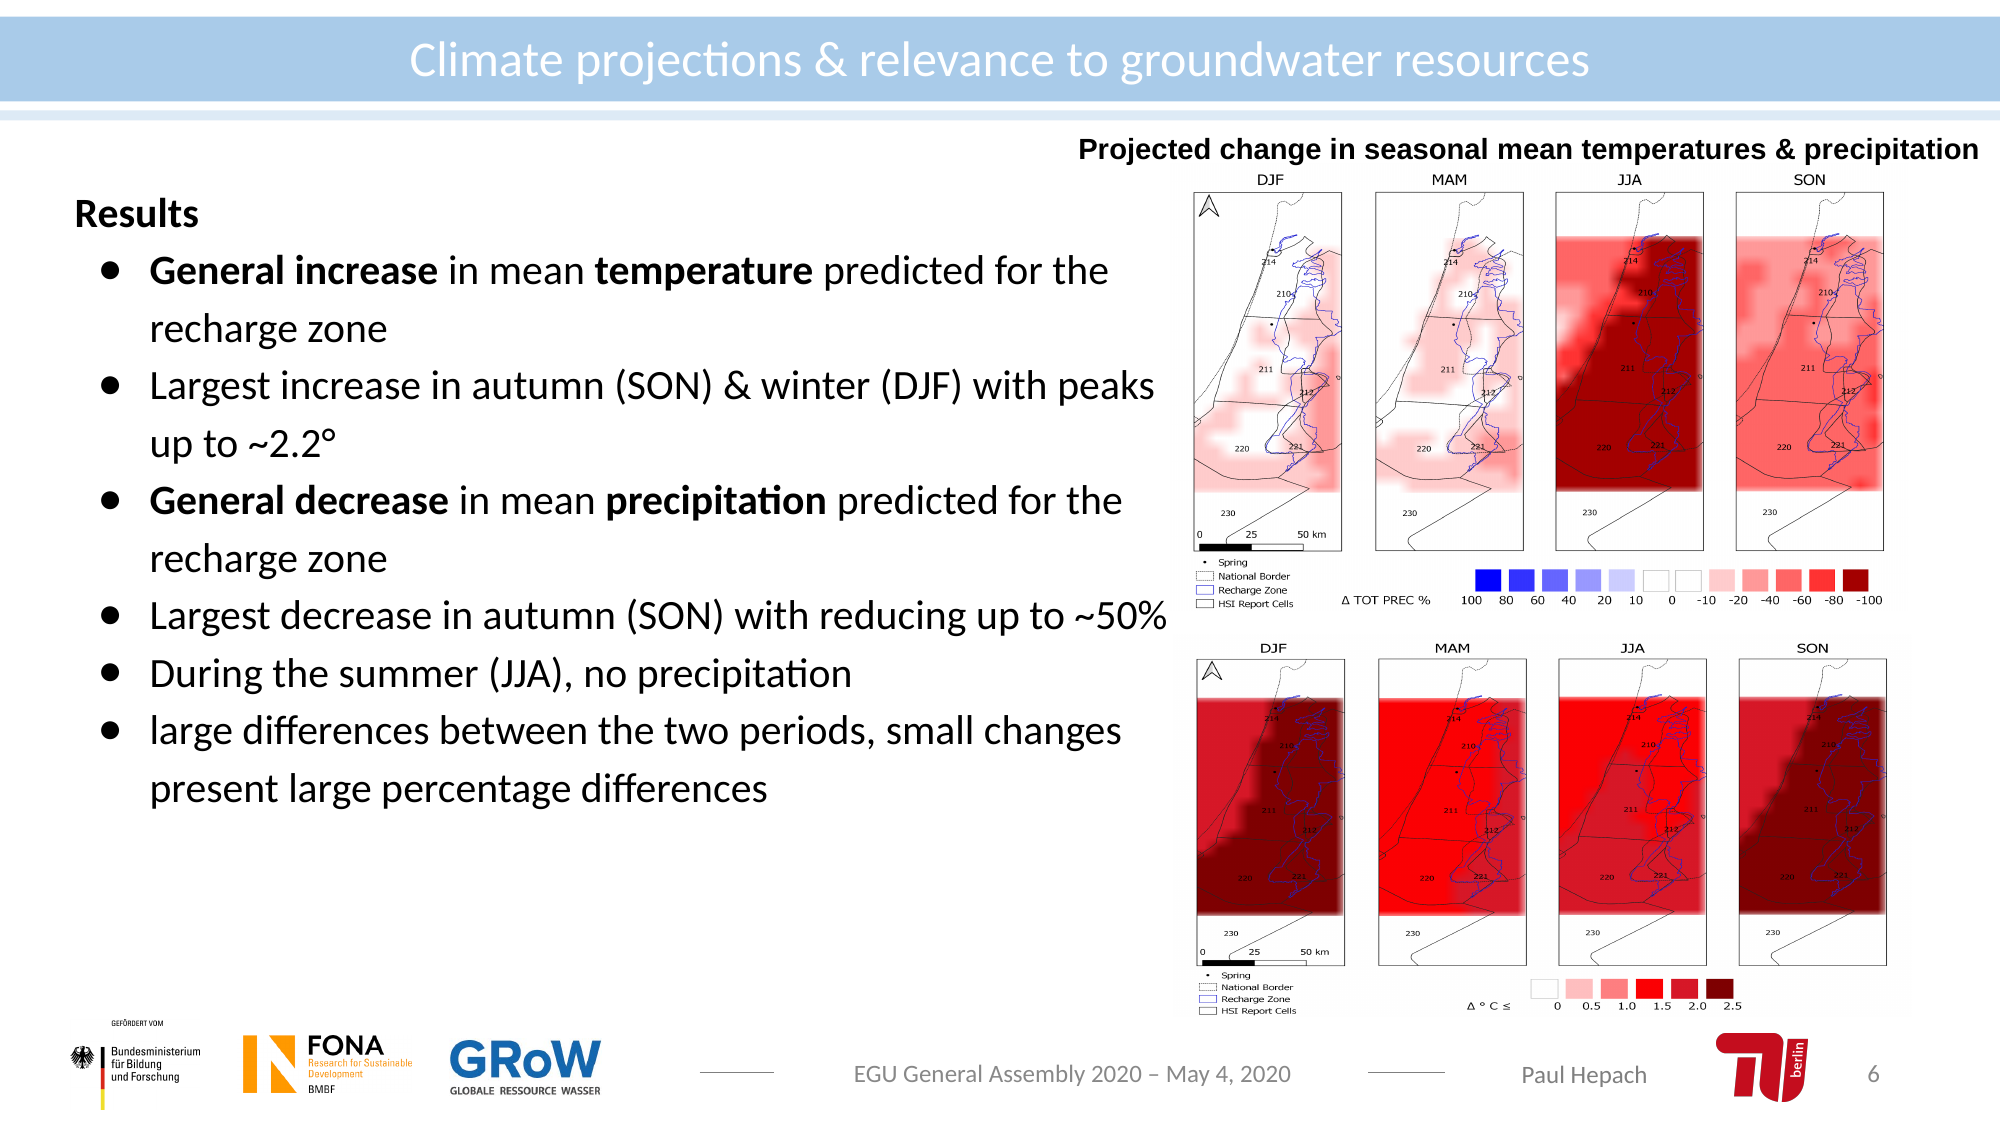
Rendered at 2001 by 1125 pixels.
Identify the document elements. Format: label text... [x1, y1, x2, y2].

picture [1170, 163, 1909, 611]
picture [70, 1019, 201, 1110]
footer EGU General Assembly 2020 – May 4, 2020 [735, 1042, 1411, 1103]
slide_number 6 [1444, 1042, 1710, 1103]
picture [449, 1038, 602, 1097]
text_box [0, 16, 2000, 25]
text_box Results General increase in mean temperature predicted for the recharge zone Largest increase in autumn (SON) & winter (DJF) with peaks up to ~2.2° General decrease in mean precipitation predicted for the recharge zone Largest decrease in autumn (SON) with reducing up to ~50% During the summer (JJA), no precipitation large differences between the two periods, small changes present large percentage differences [59, 162, 1205, 642]
picture [1173, 634, 1912, 1017]
text_box Projected change in seasonal mean temperatures & precipitation [988, 110, 2000, 196]
text_box Climate projections & relevance to groundwater resources [0, 25, 2000, 116]
slide_number 6 [1813, 1042, 1895, 1103]
picture [237, 1035, 412, 1094]
picture [1715, 1033, 1808, 1102]
text_box [0, 116, 988, 121]
text_box Paul Hepach [1506, 1050, 1710, 1097]
